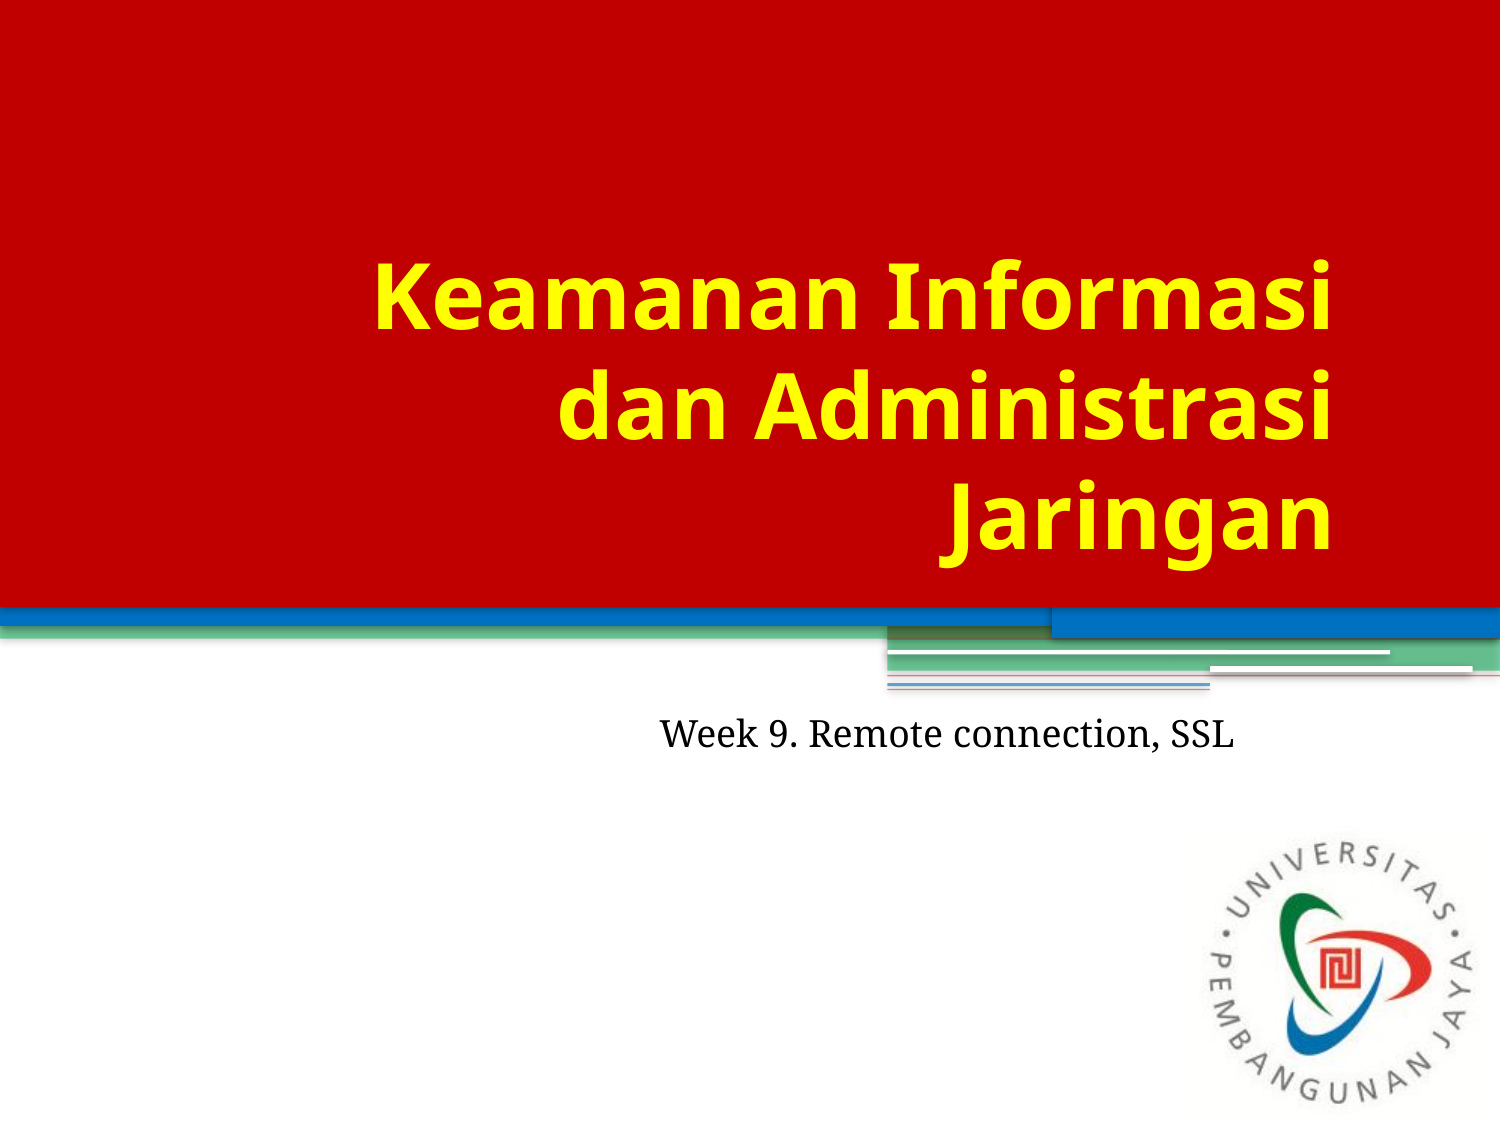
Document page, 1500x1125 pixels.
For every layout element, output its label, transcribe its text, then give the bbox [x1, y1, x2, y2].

picture [1191, 826, 1492, 1125]
title Keamanan Informasi dan Administrasi Jaringan [159, 385, 1351, 575]
text_box Week 9. Remote connection, SSL [644, 703, 1250, 763]
